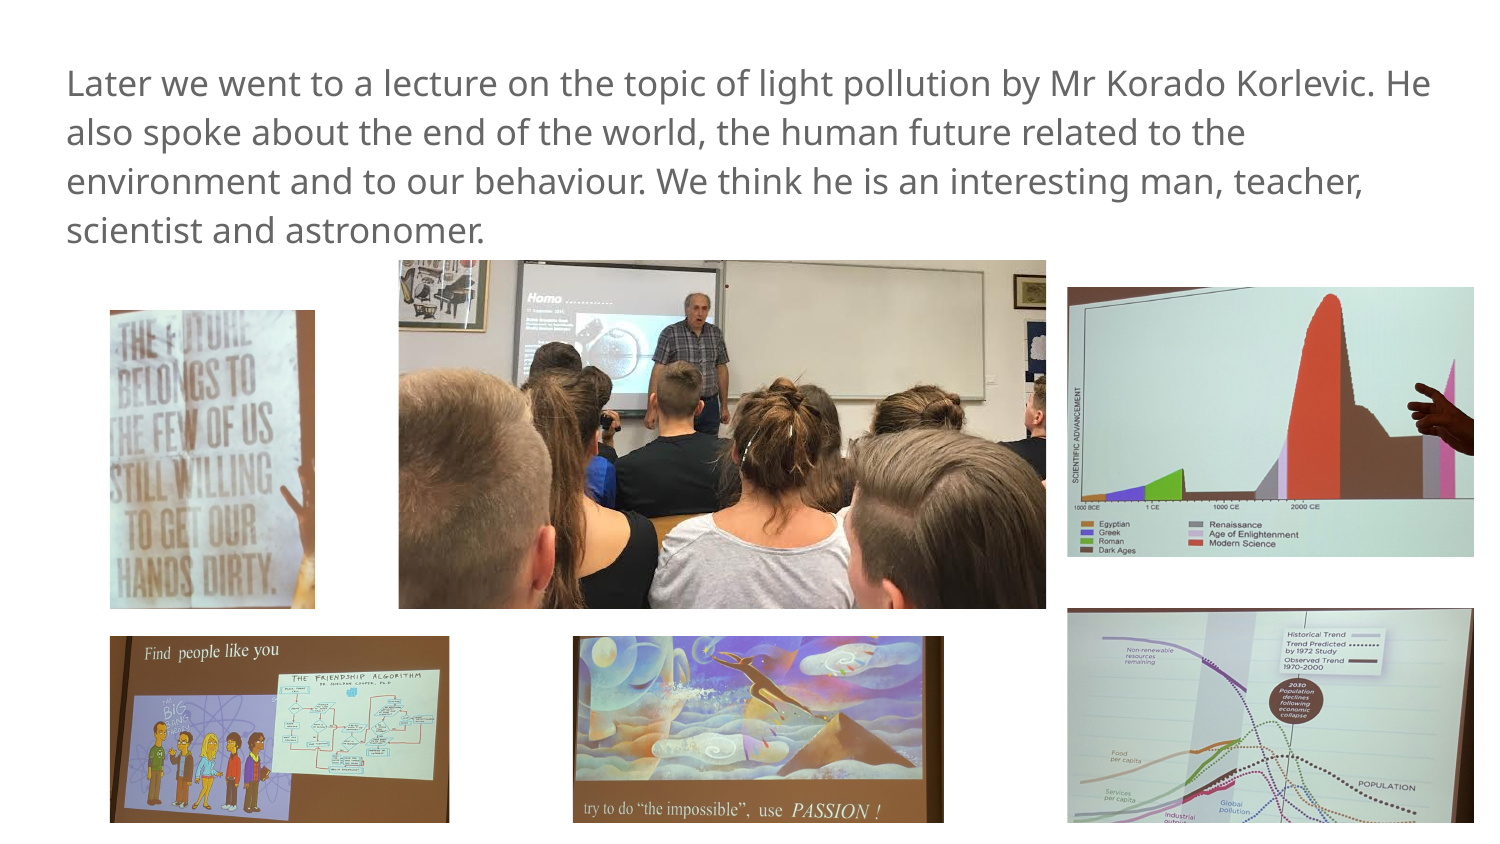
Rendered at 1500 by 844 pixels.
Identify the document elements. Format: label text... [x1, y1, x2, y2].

picture [572, 635, 945, 823]
picture [398, 259, 1047, 609]
picture [1067, 286, 1475, 557]
picture [109, 310, 316, 609]
picture [1067, 608, 1475, 823]
picture [109, 635, 450, 823]
list Later we went to a lecture on the topic of light pollution by Mr Korado Korlevic. He also spoke about the end of the world, the human future related to the environment and to our behaviour. We think he is an interesting man, teacher, scientist and astronomer. [51, 40, 1449, 736]
